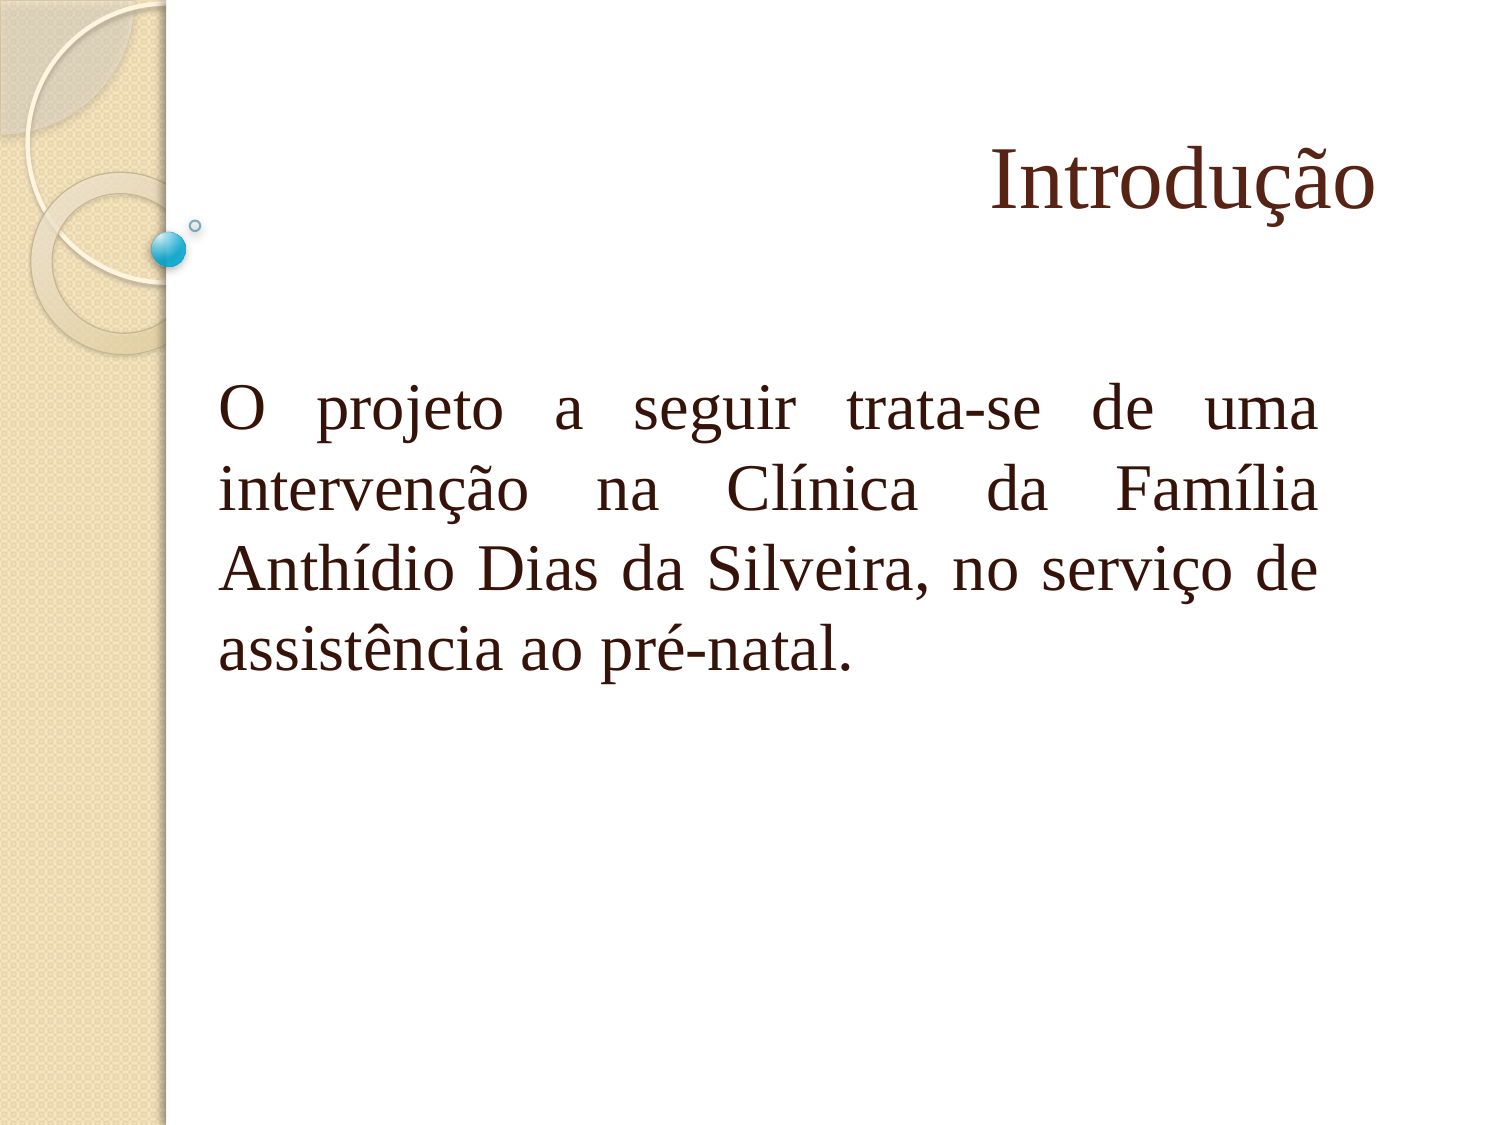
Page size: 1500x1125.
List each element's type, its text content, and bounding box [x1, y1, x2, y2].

title Introdução [117, 82, 1393, 235]
subtitle O projeto a seguir trata-se de uma intervenção na Clínica da Família Anthídio Dias da Silveira, no serviço de assistência ao pré-natal. [199, 363, 1336, 715]
